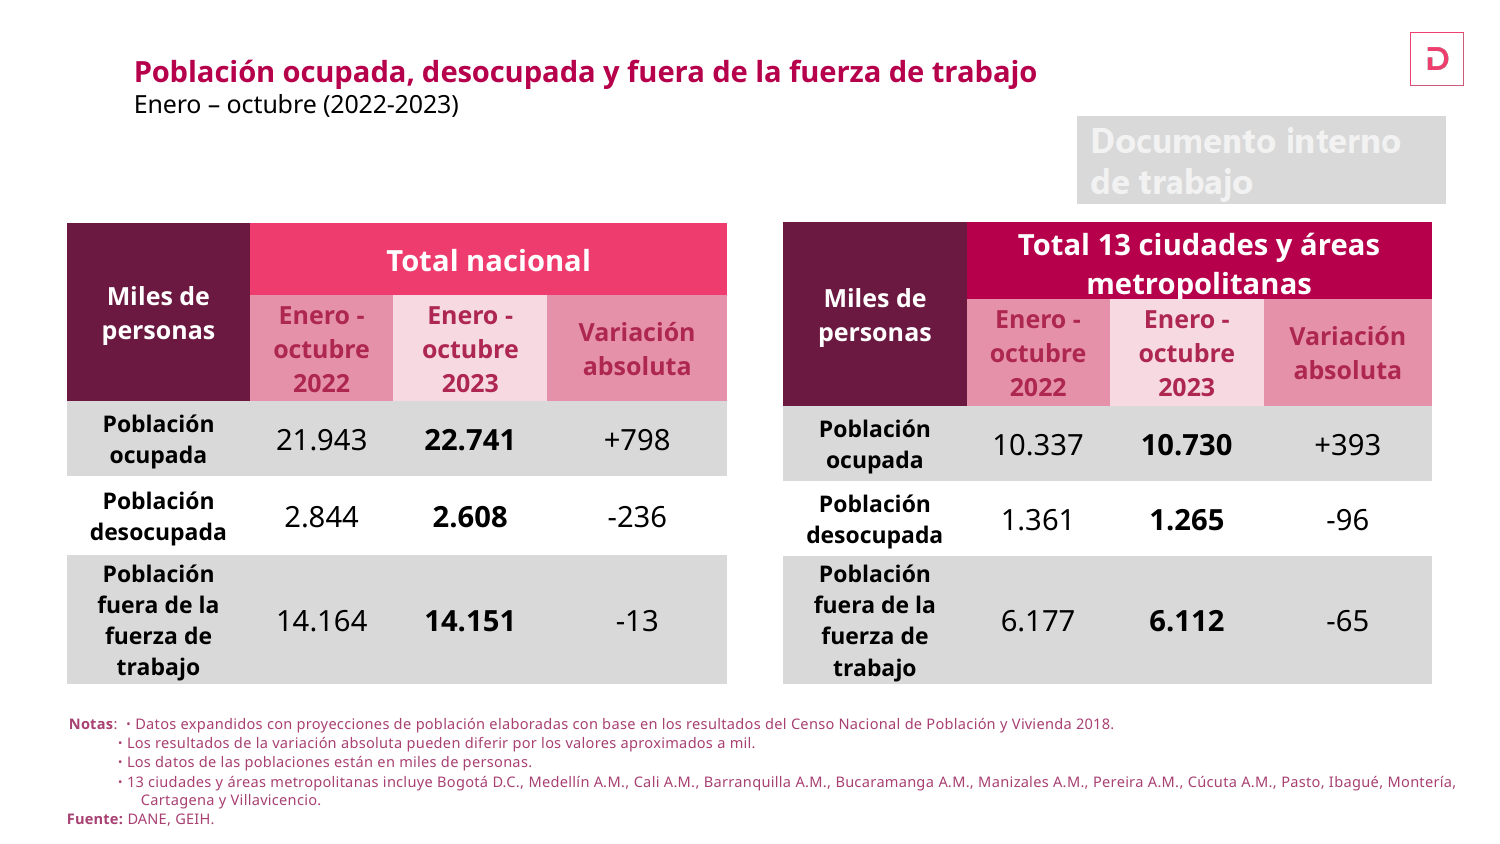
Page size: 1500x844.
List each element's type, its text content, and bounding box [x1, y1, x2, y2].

table_cell +393 [1264, 406, 1432, 481]
table_cell Población desocupada [783, 481, 967, 556]
table_cell Población ocupada [67, 401, 250, 476]
table_cell 22.741 [393, 401, 547, 476]
table_cell 10.337 [967, 406, 1110, 481]
table_cell 2.844 [250, 476, 393, 555]
table_cell Enero - octubre 2023 [1110, 299, 1264, 406]
text_box Población ocupada, desocupada y fuera de la fuerza de trabajo Enero – octubre (2022-2023) [122, 47, 1500, 124]
table_cell Variación absoluta [1264, 299, 1432, 406]
table_cell 1.361 [967, 481, 1110, 556]
table_header Miles de personas [783, 222, 967, 406]
table_cell 10.730 [1110, 406, 1264, 481]
table_header Total nacional [250, 223, 727, 295]
text_box Notas: ᛫ Datos expandidos con proyecciones de población elaboradas con base en los resultados del Censo Nacional de Población y Vivienda 2018. ᛫ Los resultados de la variación absoluta pueden diferir por los valores aproximados a mil. ᛫ Los datos de las poblaciones están en miles de personas. ᛫ 13 ciudades y áreas metropolitanas incluye Bogotá D.C., Medellín A.M., Cali A.M., Barranquilla A.M., Bucaramanga A.M., Manizales A.M., Pereira A.M., Cúcuta A.M., Pasto, Ibagué, Montería, Cartagena y Villavicencio. Fuente: DANE, GEIH. [66, 712, 1497, 828]
table_cell 1.265 [1110, 481, 1264, 556]
table_cell 21.943 [250, 401, 393, 476]
table_cell 14.164 [250, 555, 393, 684]
table_cell Población fuera de la fuerza de trabajo [67, 555, 250, 684]
table_cell Enero - octubre 2023 [393, 295, 547, 401]
table_header Total 13 ciudades y áreas metropolitanas [967, 222, 1432, 299]
table_cell Variación absoluta [547, 295, 727, 401]
table_cell Población fuera de la fuerza de trabajo [783, 556, 967, 684]
table_cell -96 [1264, 481, 1432, 556]
picture [1077, 116, 1446, 204]
table_cell -13 [547, 555, 727, 684]
table_cell 14.151 [393, 555, 547, 684]
table_cell 6.112 [1110, 556, 1264, 684]
picture [1410, 32, 1464, 47]
table_cell 6.177 [967, 556, 1110, 684]
table_cell Población ocupada [783, 406, 967, 481]
table_cell -65 [1264, 556, 1432, 684]
table_cell Población desocupada [67, 476, 250, 555]
table_cell +798 [547, 401, 727, 476]
table_cell -236 [547, 476, 727, 555]
table_cell Enero - octubre 2022 [250, 295, 393, 401]
table_header Miles de personas [67, 223, 250, 401]
table_cell 2.608 [393, 476, 547, 555]
table_cell Enero - octubre 2022 [967, 299, 1110, 406]
